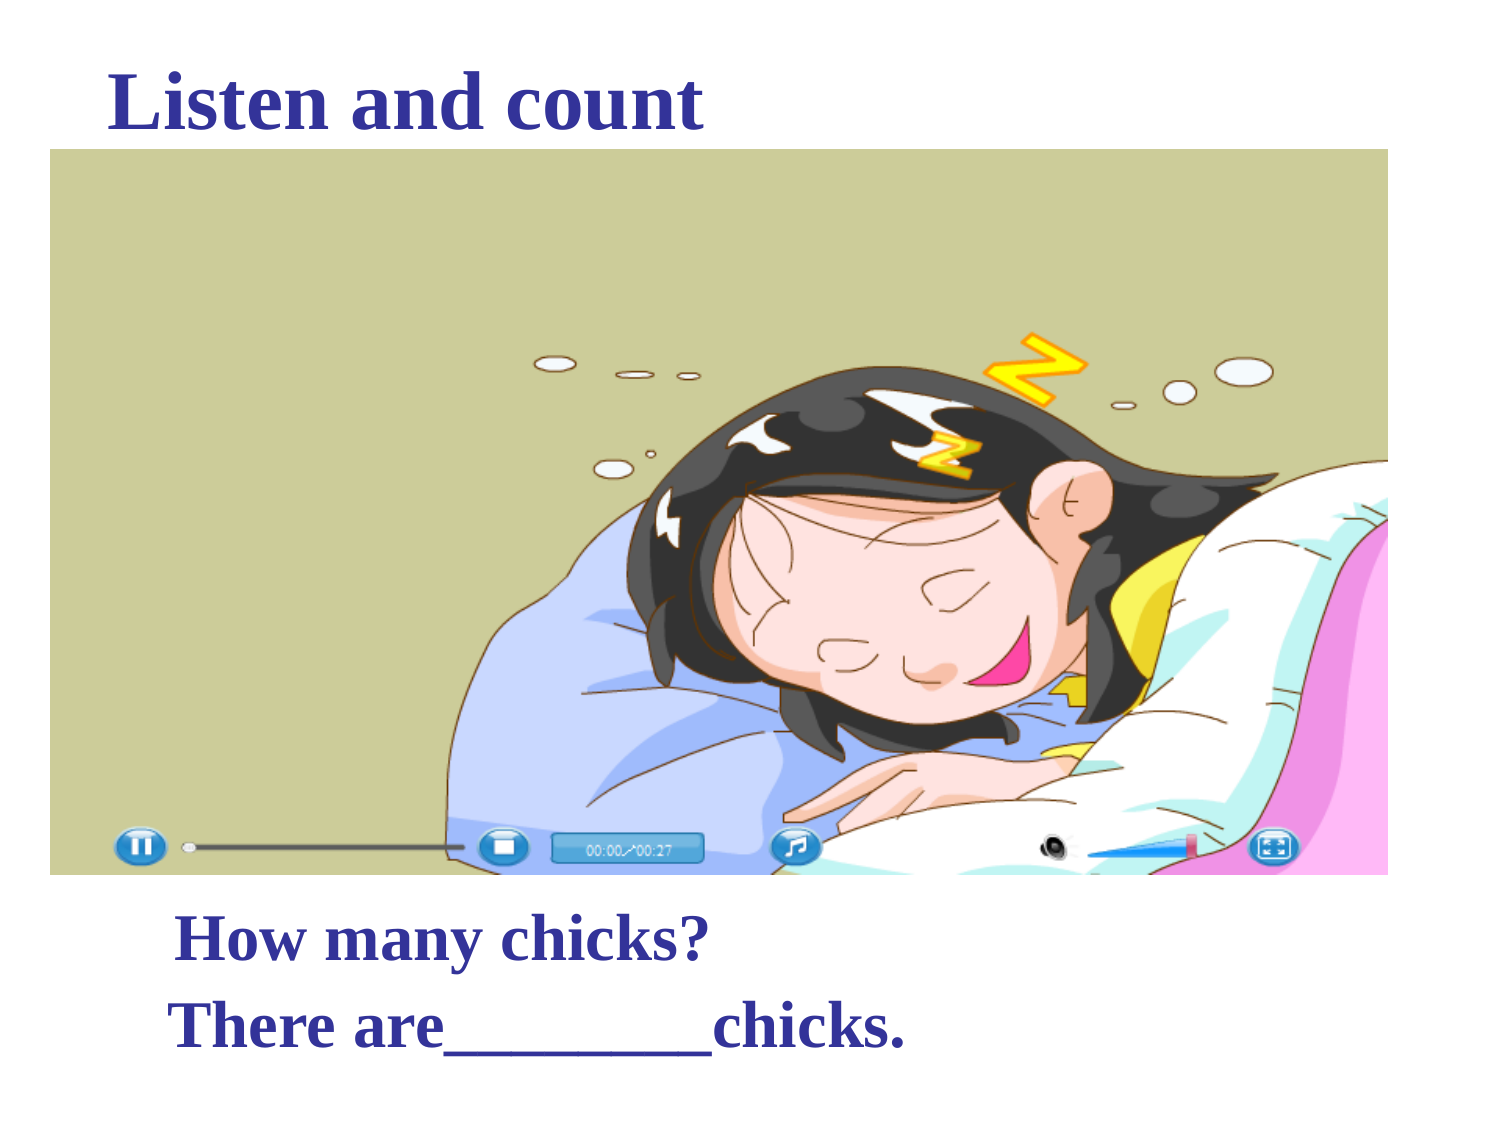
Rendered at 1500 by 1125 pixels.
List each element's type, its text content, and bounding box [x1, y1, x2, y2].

text_box There are________chicks. [150, 962, 925, 1080]
text_box How many chicks? [112, 875, 775, 993]
title Listen and count [75, 37, 738, 149]
picture [49, 149, 1388, 875]
